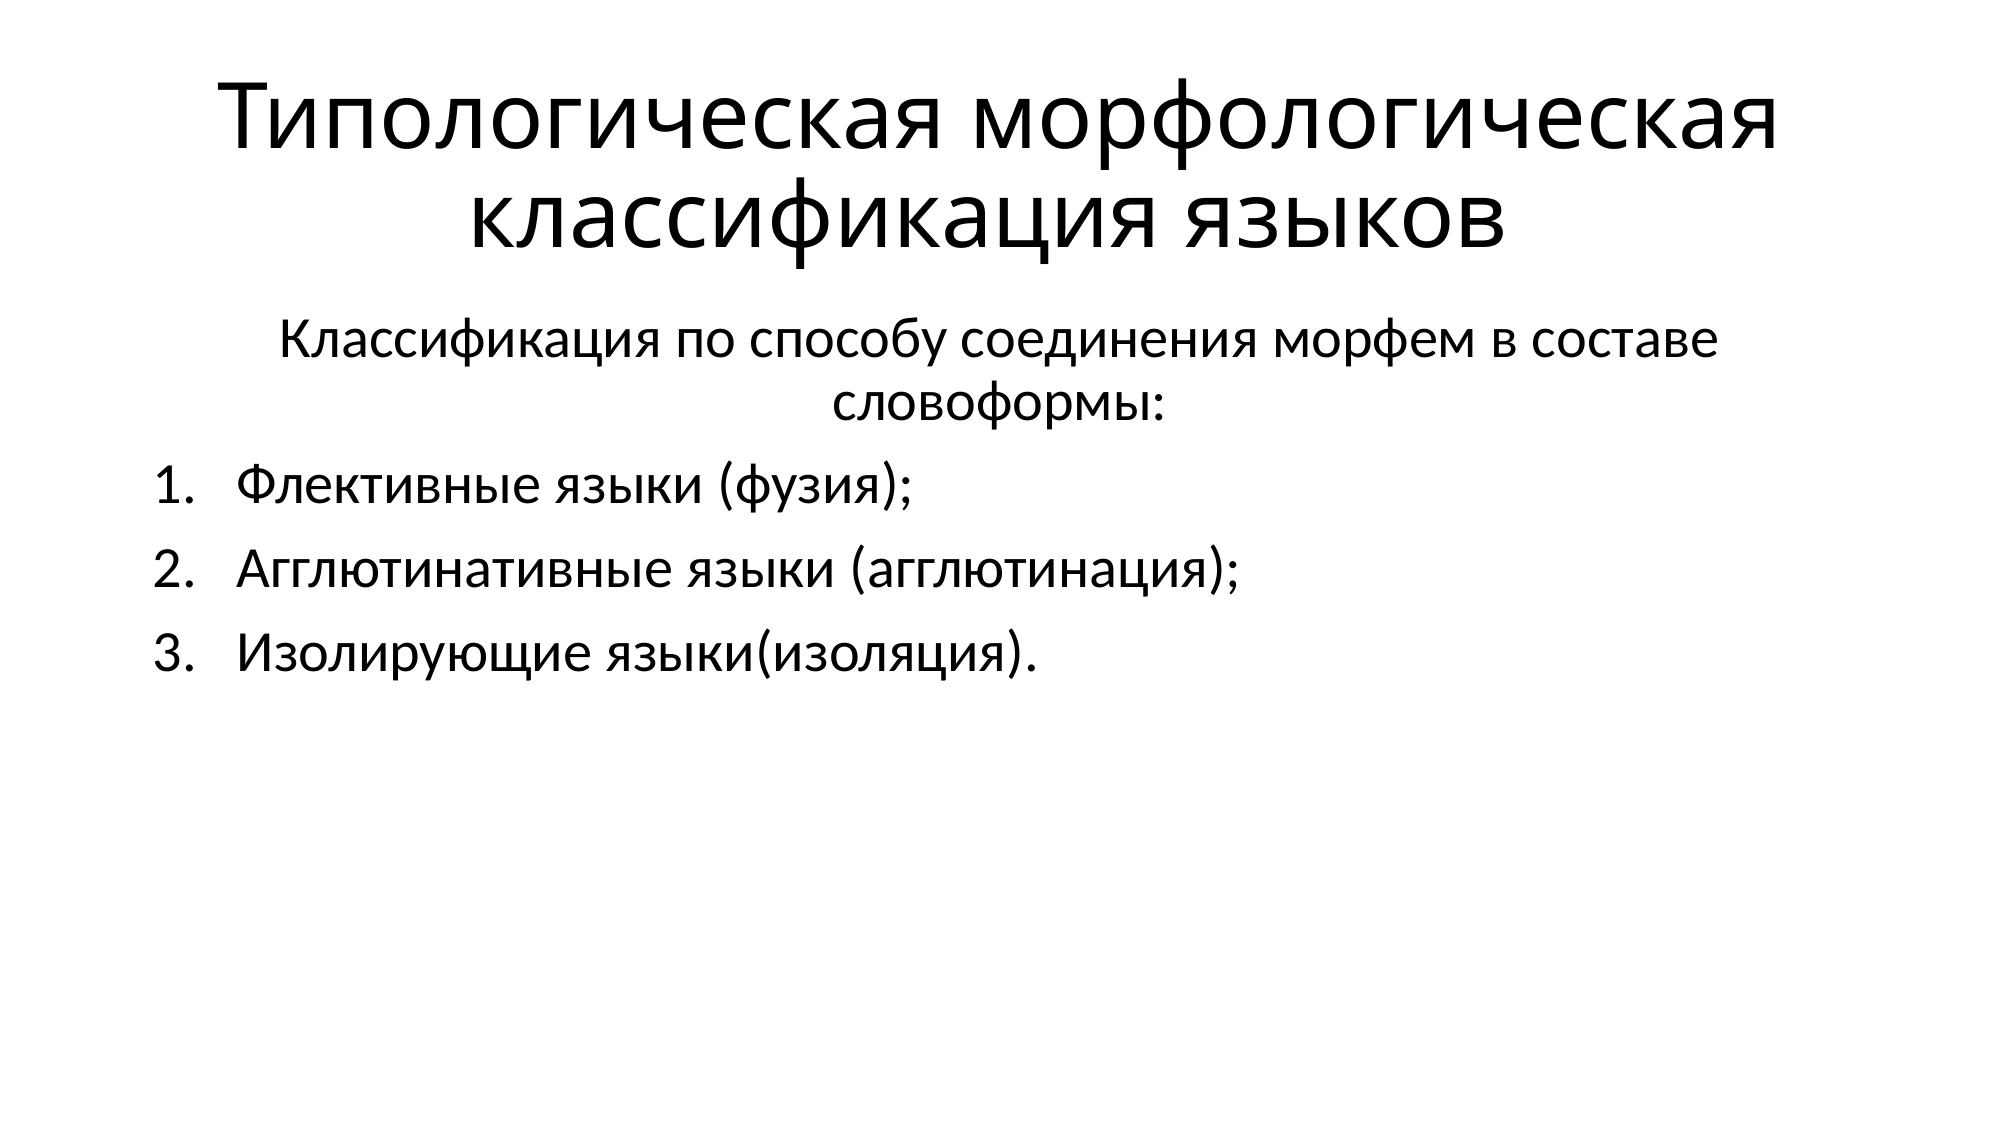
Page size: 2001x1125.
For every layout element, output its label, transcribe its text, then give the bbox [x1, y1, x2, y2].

list Классификация по способу соединения морфем в составе словоформы: Флективные языки (фузия); Агглютинативные языки (агглютинация); Изолирующие языки(изоляция). [137, 299, 1863, 1014]
title Типологическая морфологическая классификация языков [137, 59, 1863, 278]
